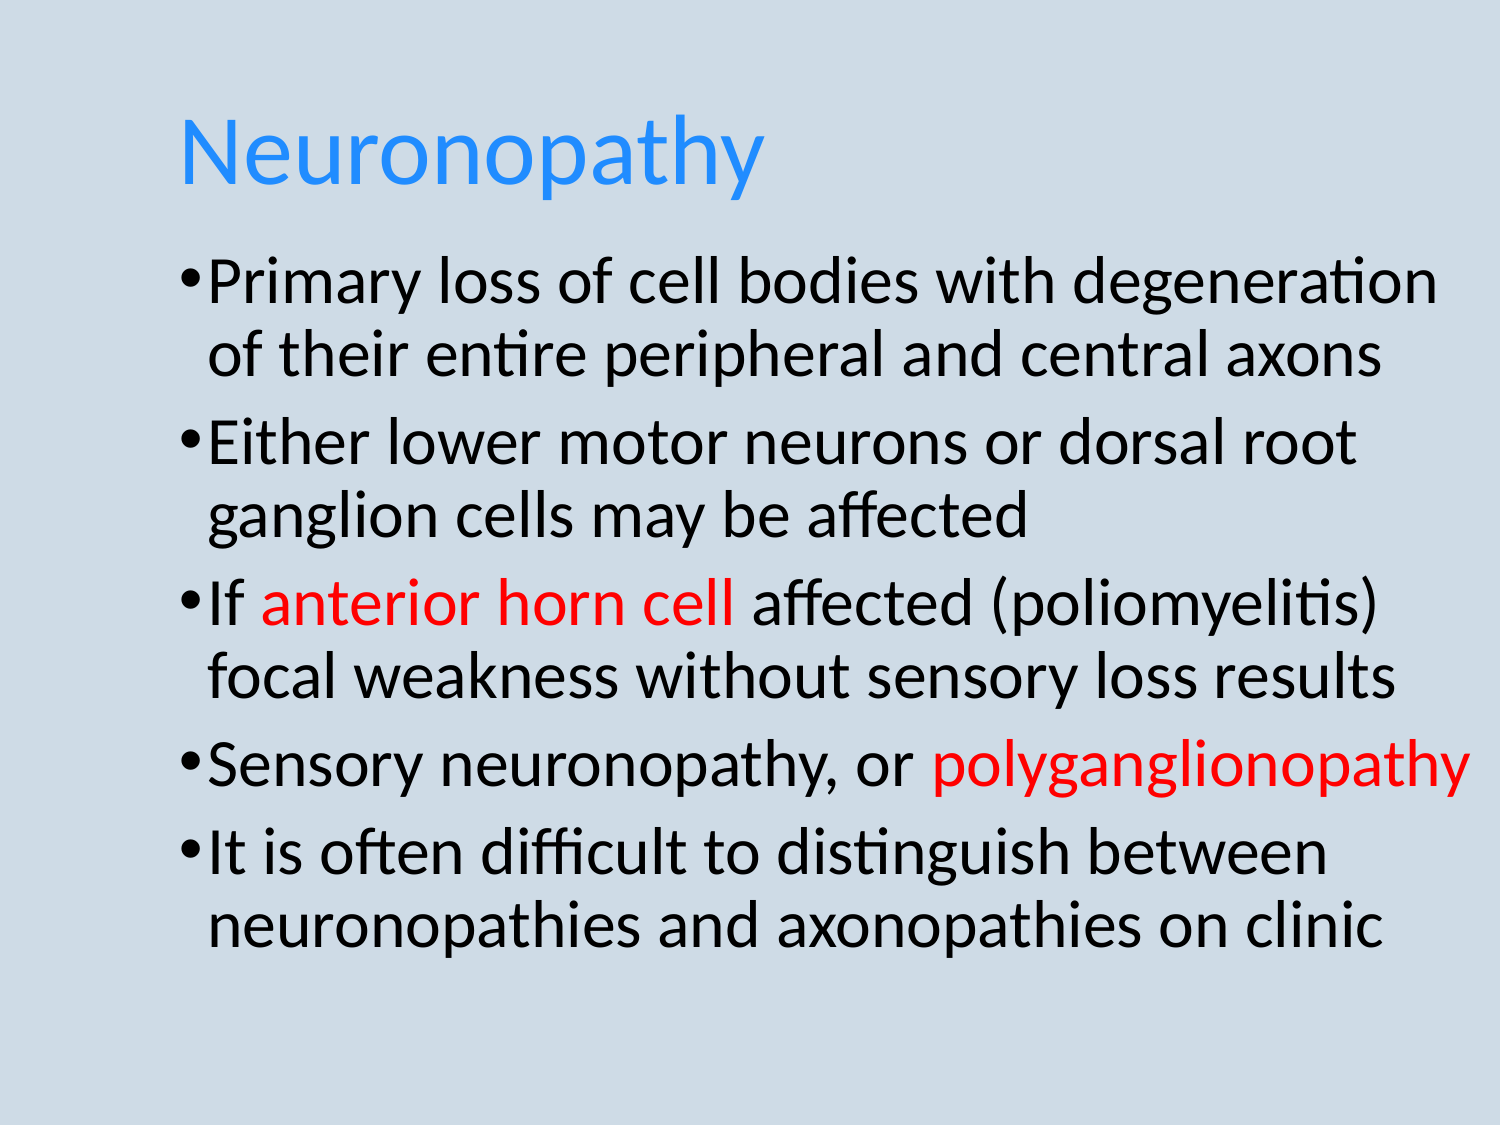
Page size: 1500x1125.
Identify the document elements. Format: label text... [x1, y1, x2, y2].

title Neuronopathy [164, 58, 1477, 237]
list Primary loss of cell bodies with degeneration of their entire peripheral and central axons Either lower motor neurons or dorsal root ganglion cells may be affected If anterior horn cell affected (poliomyelitis) focal weakness without sensory loss results Sensory neuronopathy, or polyganglionopathy It is often difficult to distinguish between neuronopathies and axonopathies on clinic [164, 237, 1500, 1125]
